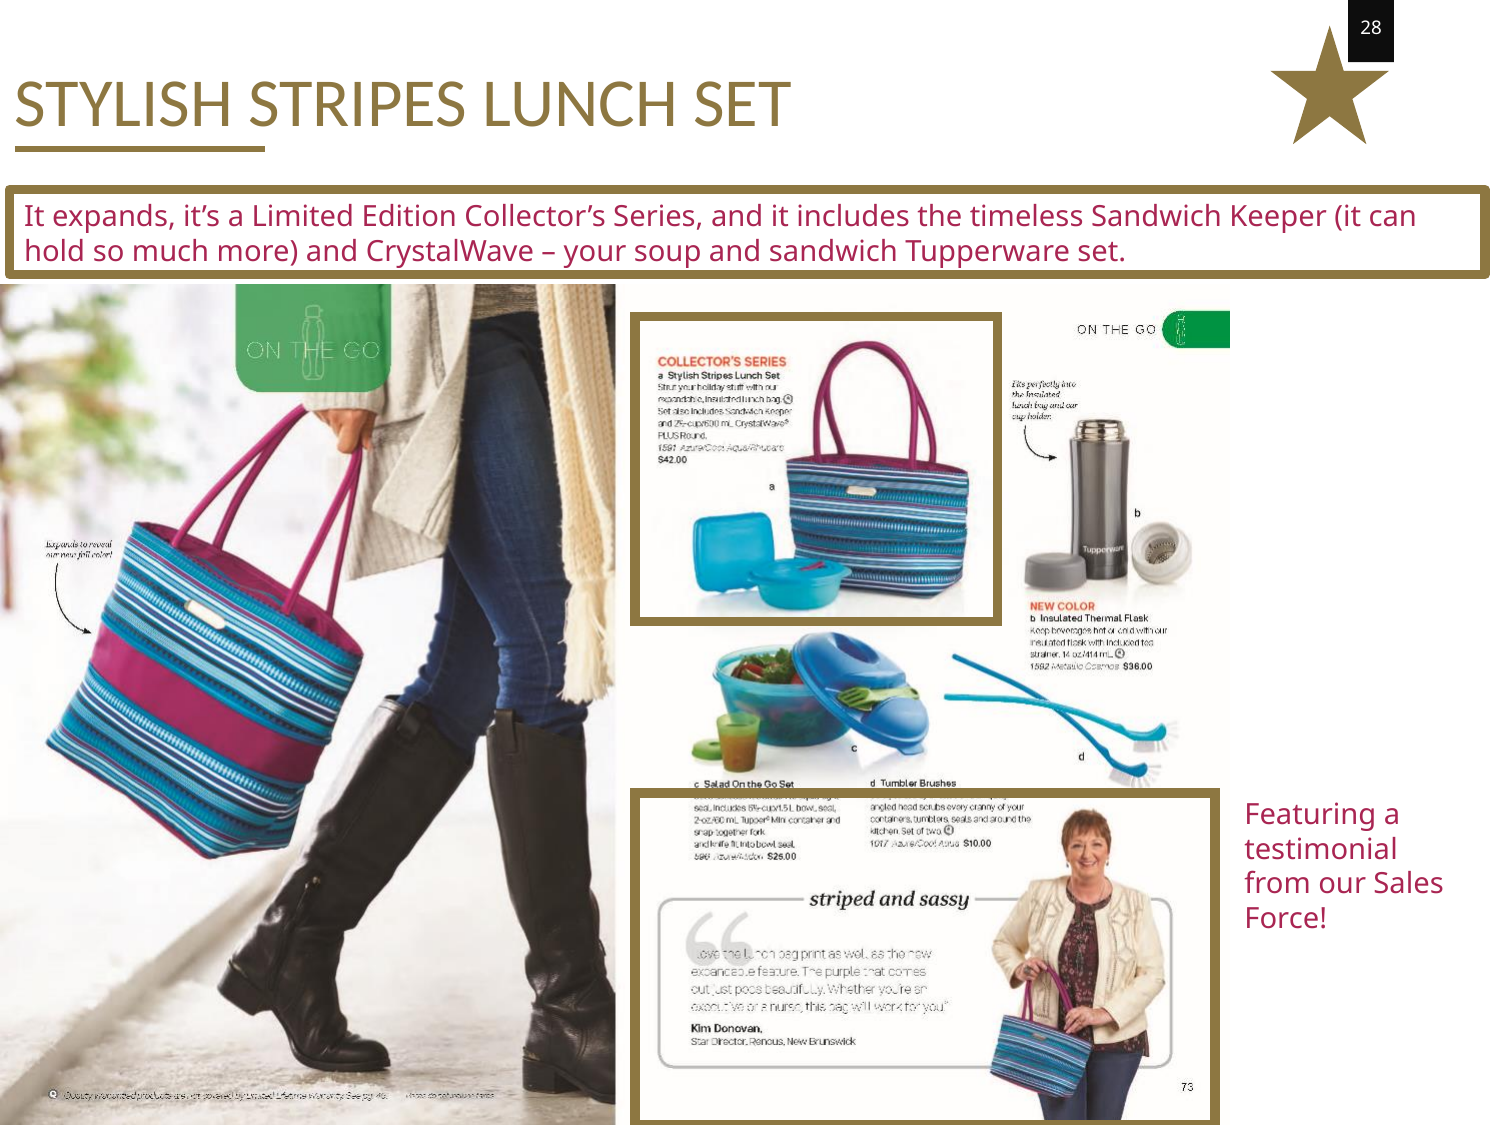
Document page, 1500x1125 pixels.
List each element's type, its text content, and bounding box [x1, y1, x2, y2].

picture [0, 284, 1230, 1125]
text_box Featuring a testimonial from our Sales Force! [1230, 787, 1486, 943]
text_box [1352, 70, 1389, 145]
text_box STYLISH STRIPES LUNCH SET [0, 50, 1352, 148]
text_box It expands, it’s a Limited Edition Collector’s Series, and it includes the timeless Sandwich Keeper (it can hold so much more) and CrystalWave – your soup and sandwich Tupperware set. [9, 189, 1486, 275]
text_box [1322, 25, 1338, 50]
